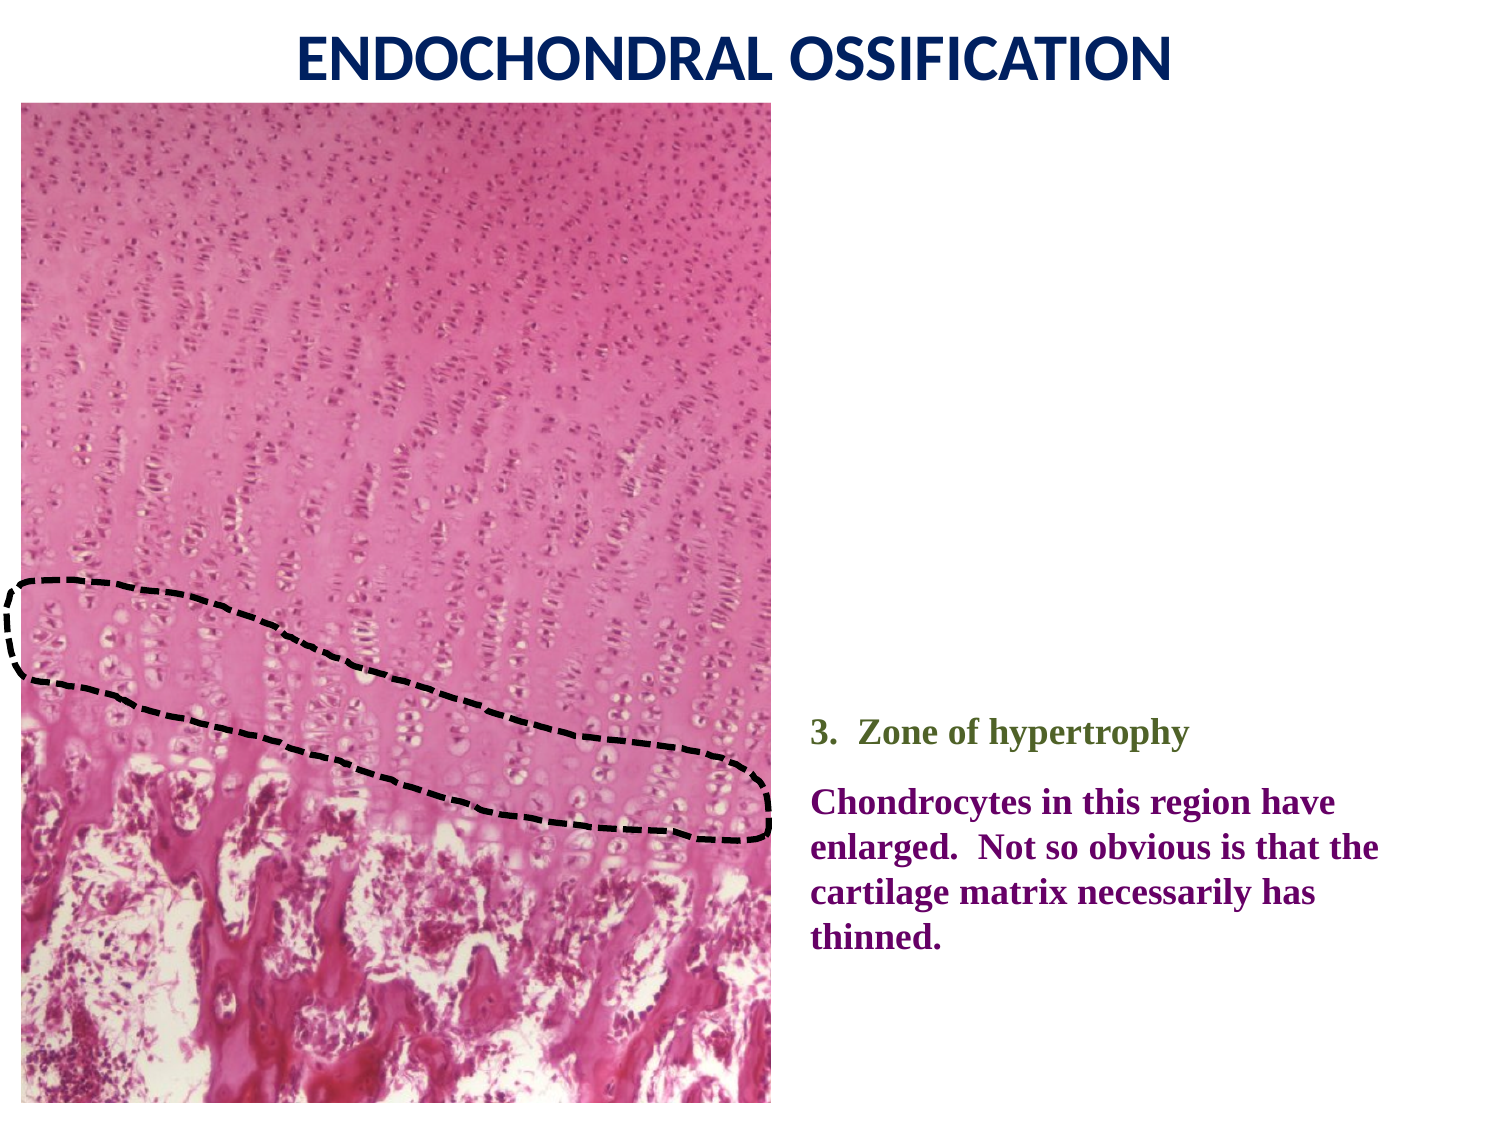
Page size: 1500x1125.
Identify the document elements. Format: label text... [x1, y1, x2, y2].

text_box 3. Zone of hypertrophy Chondrocytes in this region have enlarged. Not so obvious is that the cartilage matrix necessarily has thinned. [899, 699, 1458, 965]
picture [0, 104, 896, 1102]
text_box Endochondral ossification [281, 6, 1190, 102]
